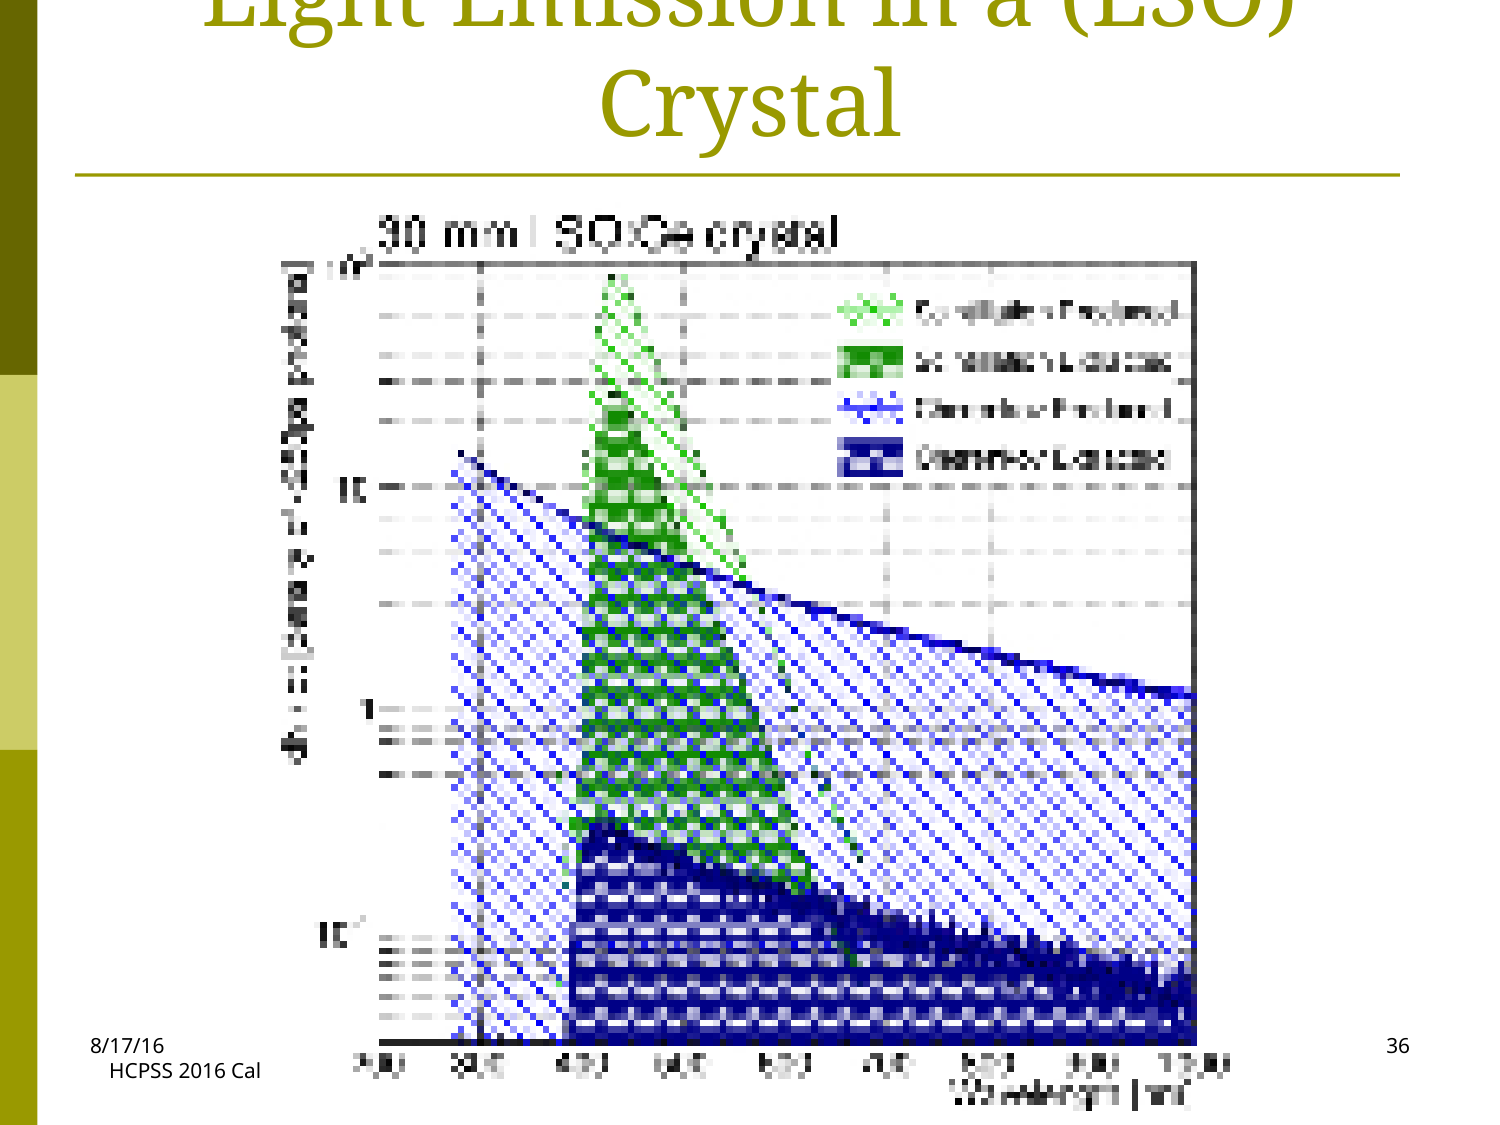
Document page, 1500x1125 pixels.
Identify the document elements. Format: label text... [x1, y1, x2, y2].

title Light Emission in a (LSO) Crystal [74, 45, 1426, 163]
picture [262, 189, 1251, 1125]
slide_number 36 [1254, 1024, 1426, 1101]
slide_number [74, 1024, 257, 1049]
footer HCPSS 2016 Calorimetry Lecture 1 [37, 1049, 257, 1125]
